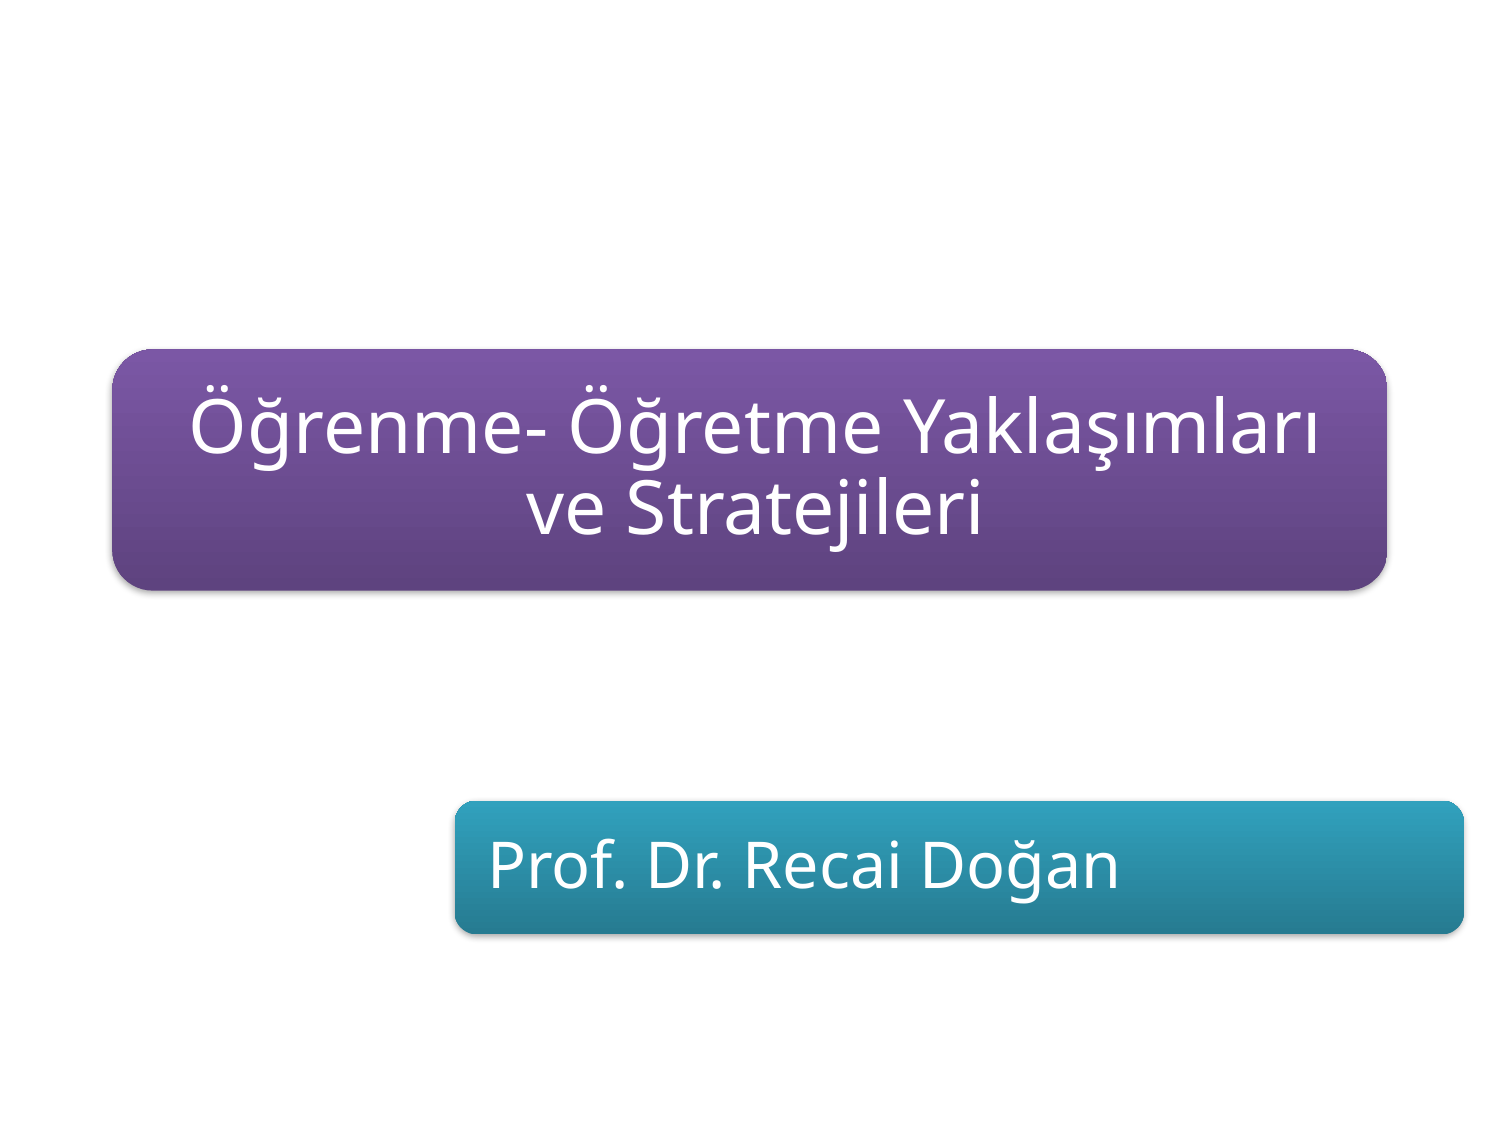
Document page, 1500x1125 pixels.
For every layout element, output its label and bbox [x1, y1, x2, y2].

text_box [112, 349, 1388, 591]
text_box [454, 798, 1465, 937]
